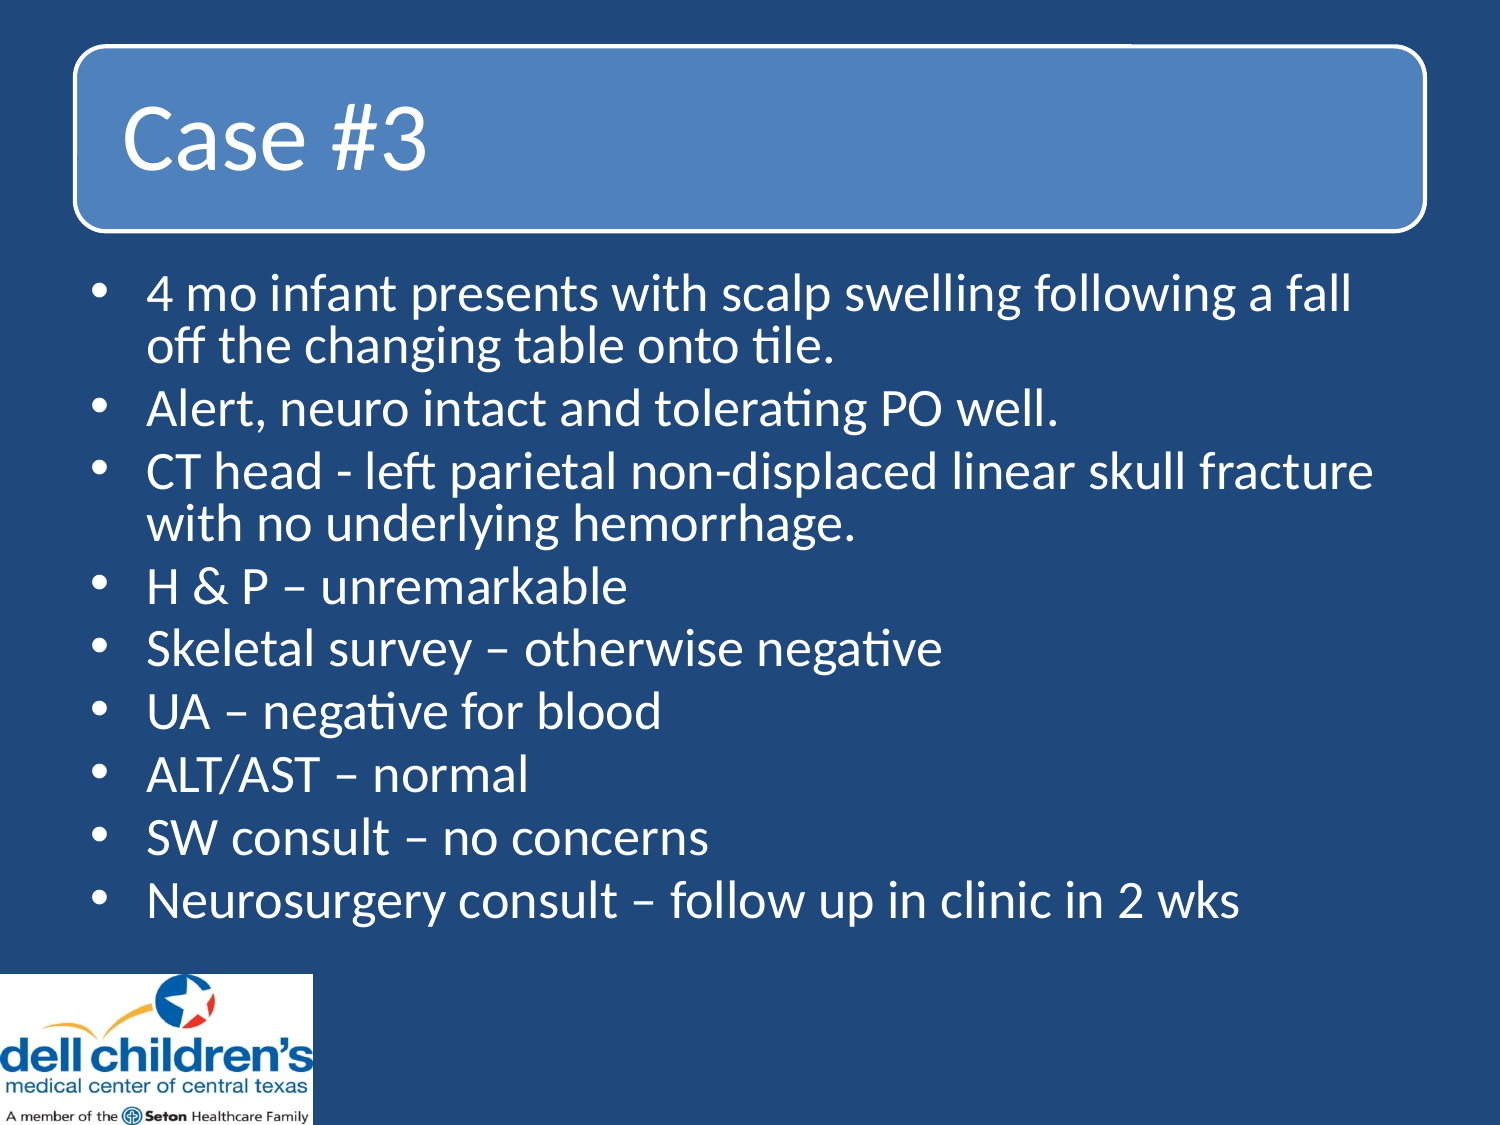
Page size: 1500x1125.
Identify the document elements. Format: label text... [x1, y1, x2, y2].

picture [0, 974, 313, 1125]
list 4 mo infant presents with scalp swelling following a fall off the changing table onto tile. Alert, neuro intact and tolerating PO well. CT head - left parietal non-displaced linear skull fracture with no underlying hemorrhage. H & P – unremarkable Skeletal survey – otherwise negative UA – negative for blood ALT/AST – normal SW consult – no concerns Neurosurgery consult – follow up in clinic in 2 wks [75, 262, 1425, 1005]
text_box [74, 44, 1426, 233]
